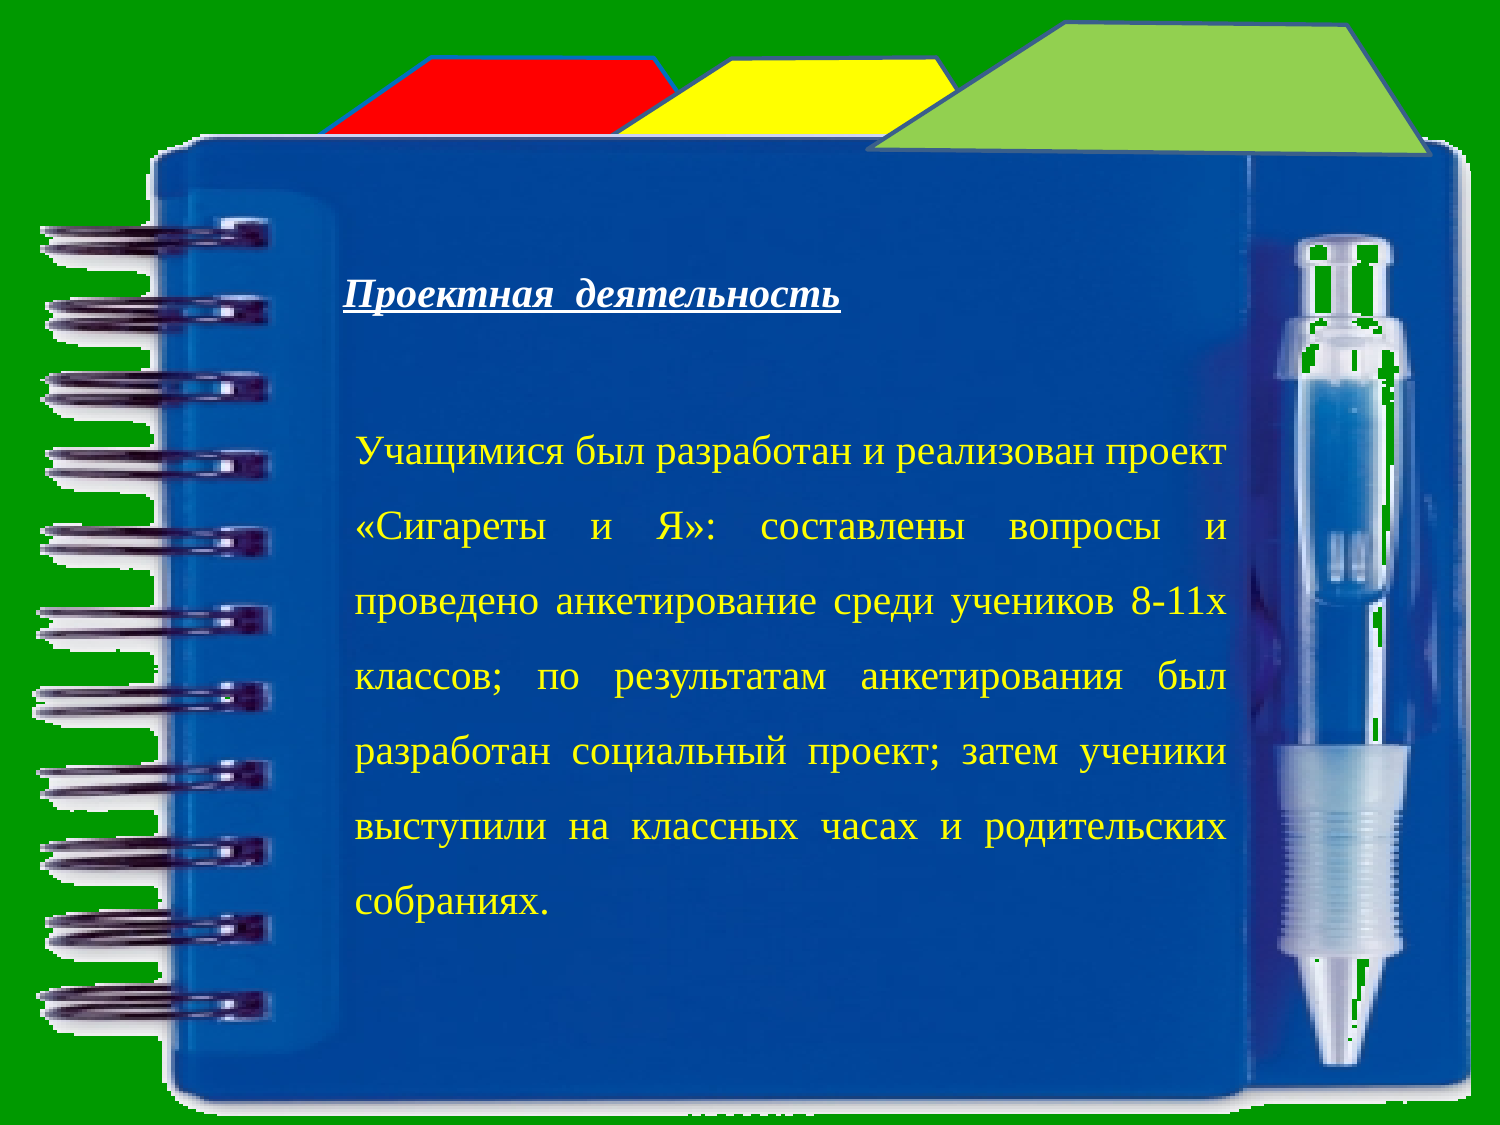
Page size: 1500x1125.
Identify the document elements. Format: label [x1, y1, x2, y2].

text_box [895, 19, 1417, 129]
text_box [618, 55, 959, 129]
text_box [324, 55, 678, 129]
picture [5, 130, 1472, 1116]
